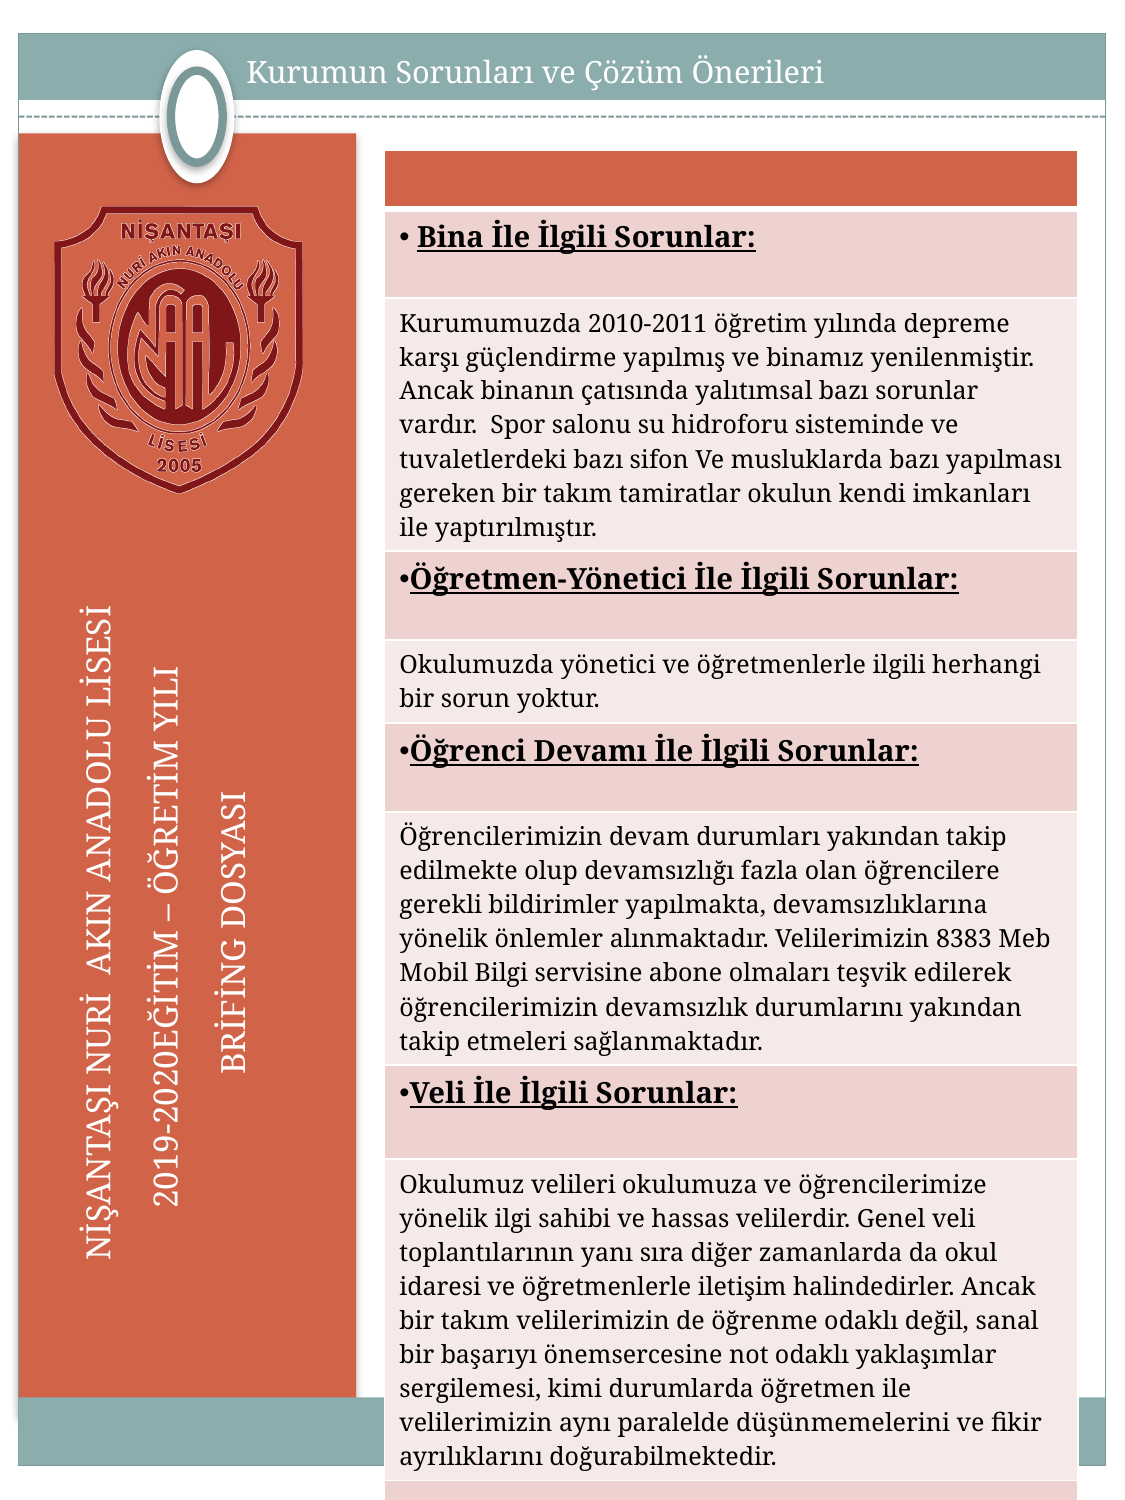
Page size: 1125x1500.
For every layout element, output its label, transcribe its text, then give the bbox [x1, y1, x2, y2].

list NİŞANTAŞI NURİ AKIN ANADOLU LİSESİ 2019-2020EĞİTİM – ÖĞRETİM YILI BRİFİNG DOSYASI [69, 504, 291, 1388]
table_cell Öğrencilerimizin devam durumları yakından takip edilmekte olup devamsızlığı fazla olan öğrencilere gerekli bildirimler yapılmakta, devamsızlıklarına yönelik önlemler alınmaktadır. Velilerimizin 8383 Meb Mobil Bilgi servisine abone olmaları teşvik edilerek öğrencilerimizin devamsızlık durumlarını yakından takip etmeleri sağlanmaktadır. [385, 813, 1077, 1064]
picture [54, 206, 303, 495]
table_cell Öğretmen-Yönetici İle İlgili Sorunlar: [385, 552, 1077, 639]
table_cell Kurumumuzda 2010-2011 öğretim yılında depreme karşı güçlendirme yapılmış ve binamız yenilenmiştir. Ancak binanın çatısında yalıtımsal bazı sorunlar vardır. Spor salonu su hidroforu sisteminde ve tuvaletlerdeki bazı sifon Ve musluklarda bazı yapılması gereken bir takım tamiratlar okulun kendi imkanları ile yaptırılmıştır. [385, 299, 1077, 550]
table_header [385, 151, 1077, 206]
table_cell [385, 1481, 1077, 1500]
text_box Kurumun Sorunları ve Çözüm Önerileri [231, 43, 1078, 101]
table_cell Veli İle İlgili Sorunlar: [385, 1066, 1077, 1158]
table_cell Okulumuz velileri okulumuza ve öğrencilerimize yönelik ilgi sahibi ve hassas velilerdir. Genel veli toplantılarının yanı sıra diğer zamanlarda da okul idaresi ve öğretmenlerle iletişim halindedirler. Ancak bir takım velilerimizin de öğrenme odaklı değil, sanal bir başarıyı önemsercesine not odaklı yaklaşımlar sergilemesi, kimi durumlarda öğretmen ile velilerimizin aynı paralelde düşünmemelerini ve fikir ayrılıklarını doğurabilmektedir. [385, 1160, 1077, 1480]
table_cell Bina İle İlgili Sorunlar: [385, 212, 1077, 297]
table_cell Okulumuzda yönetici ve öğretmenlerle ilgili herhangi bir sorun yoktur. [385, 641, 1077, 722]
table_cell Öğrenci Devamı İle İlgili Sorunlar: [385, 724, 1077, 811]
